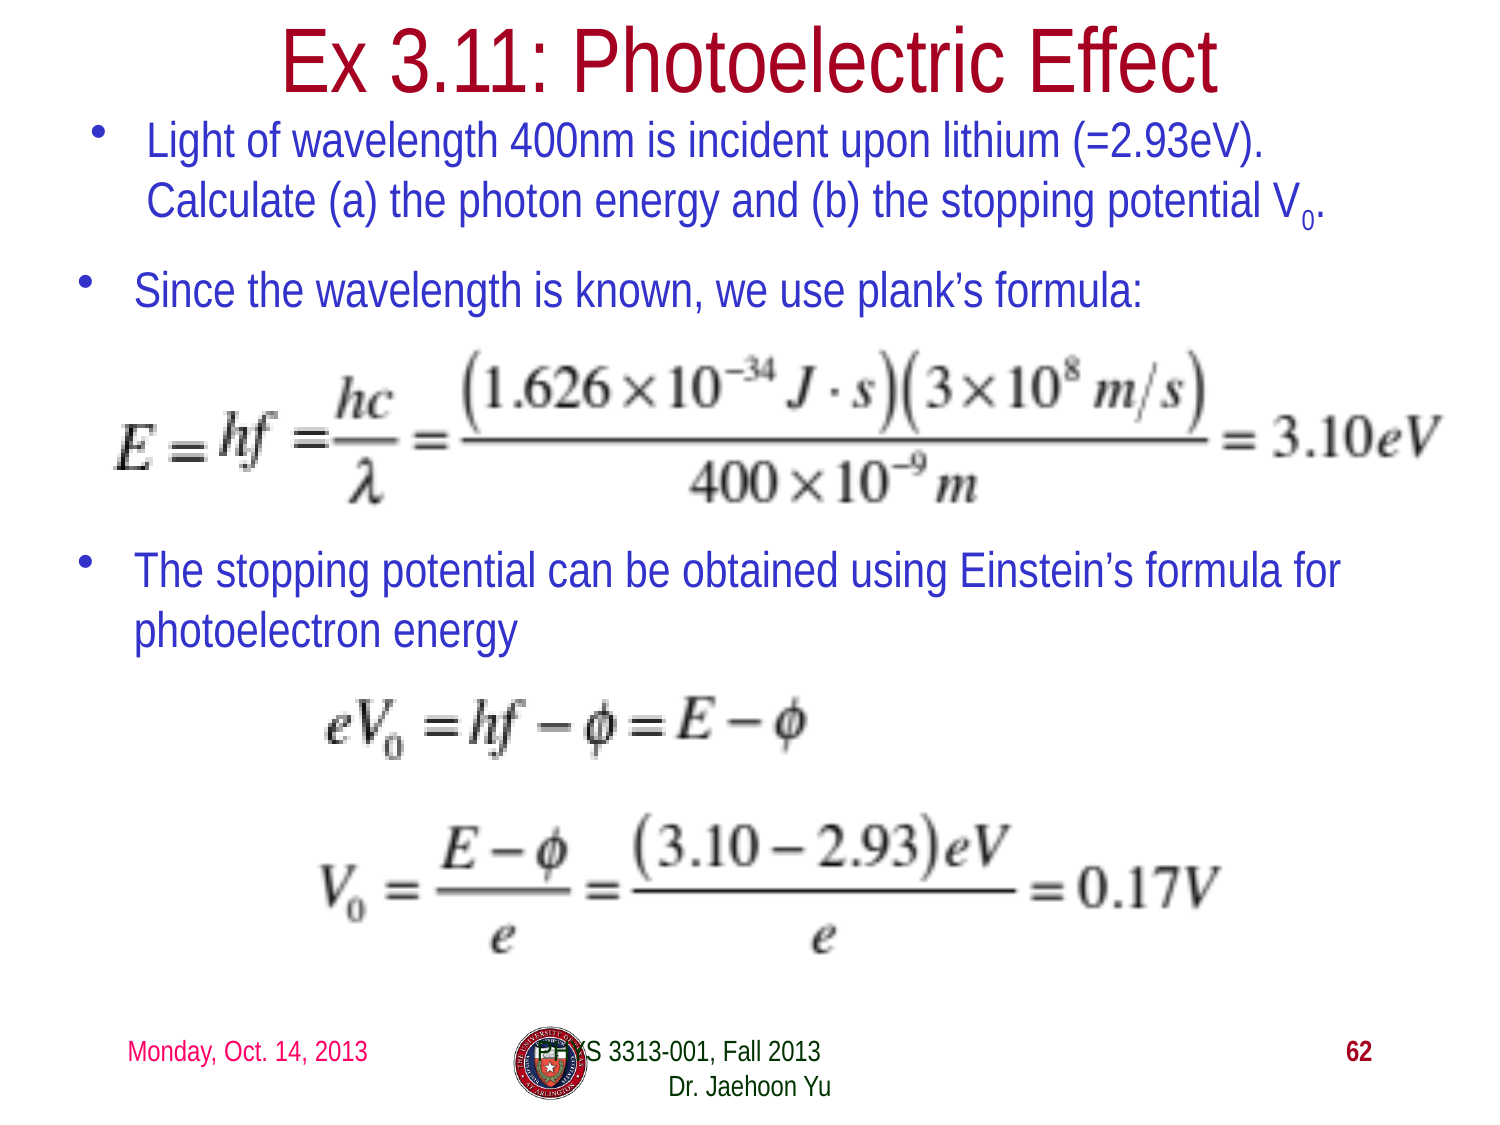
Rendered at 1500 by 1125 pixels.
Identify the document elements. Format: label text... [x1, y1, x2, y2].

footer PHYS 3313-001, Fall 2013 Dr. Jaehoon Yu [512, 1024, 988, 1101]
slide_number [112, 1024, 426, 1101]
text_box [462, 687, 671, 766]
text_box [212, 399, 319, 478]
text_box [105, 416, 207, 476]
title Ex 3.11: Photoelectric Effect [74, 0, 1426, 126]
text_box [324, 362, 447, 513]
text_box Since the wavelength is known, we use plank’s formula: The stopping potential can be obtained using Einstein’s formula for photoelectron energy [62, 249, 1463, 488]
slide_number 62 [1074, 1024, 1388, 1101]
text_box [316, 687, 460, 766]
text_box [453, 337, 1451, 512]
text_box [312, 812, 619, 963]
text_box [624, 807, 1230, 963]
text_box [666, 689, 813, 763]
list Light of wavelength 400nm is incident upon lithium (=2.93eV). Calculate (a) the photon energy and (b) the stopping potential V0. [74, 99, 1451, 238]
